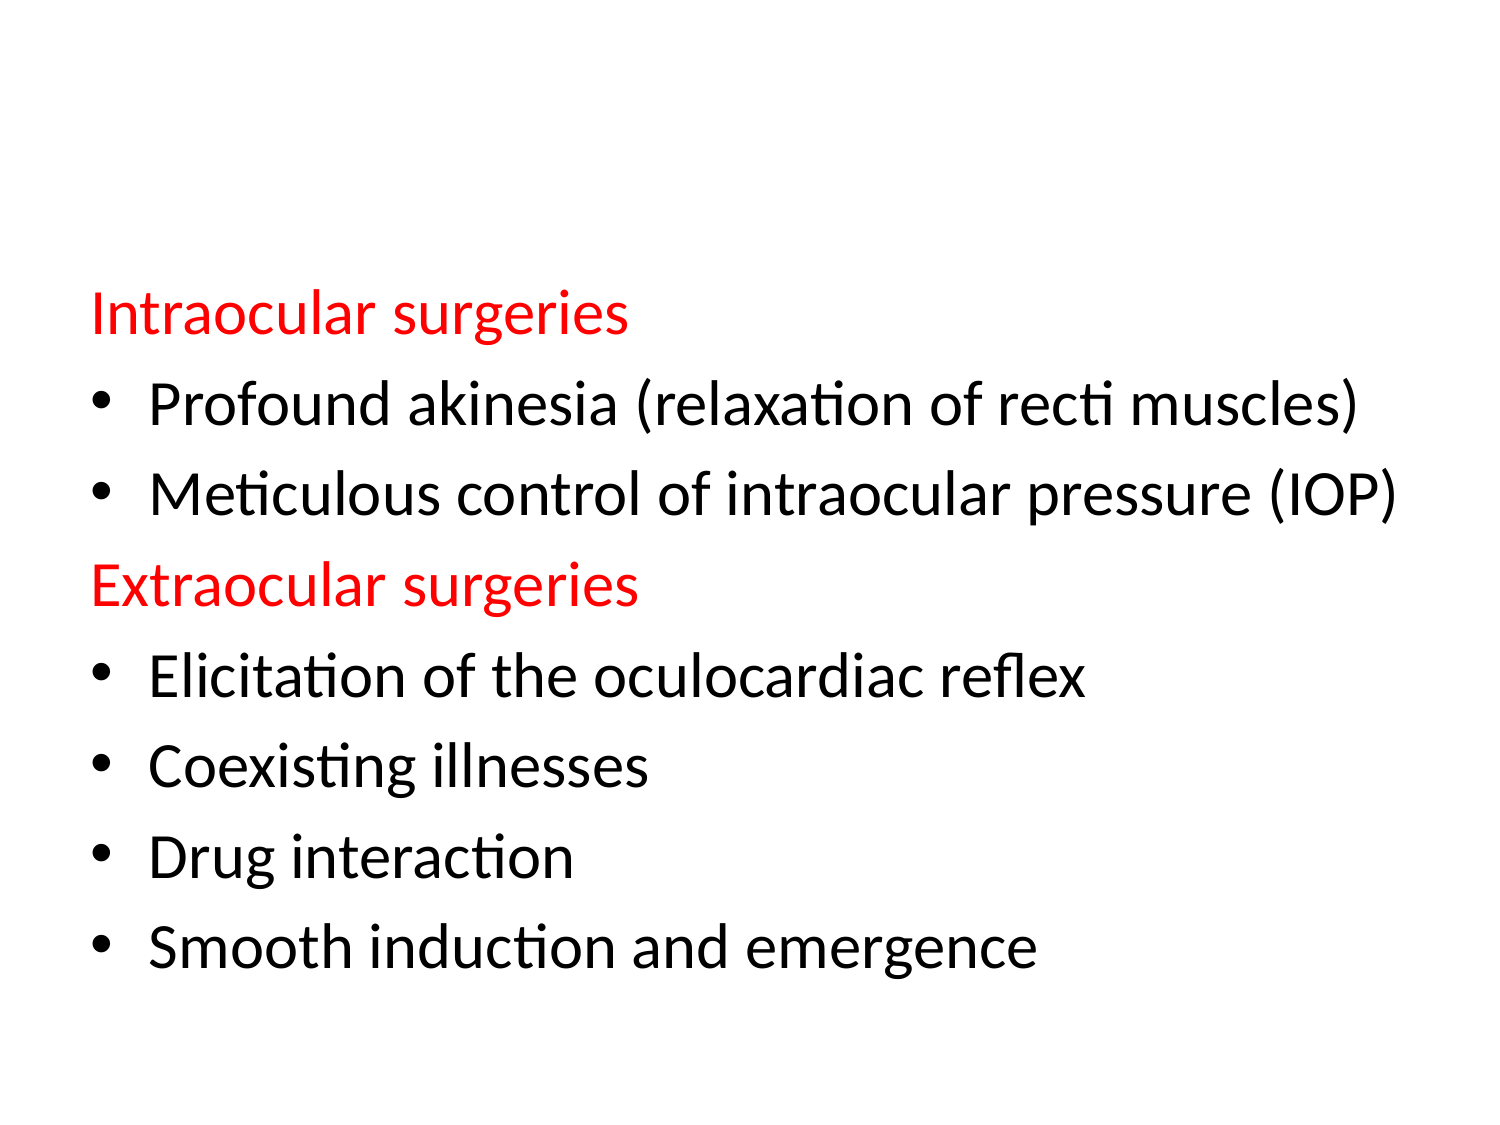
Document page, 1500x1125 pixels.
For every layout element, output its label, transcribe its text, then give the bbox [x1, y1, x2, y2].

list Intraocular surgeries Profound akinesia (relaxation of recti muscles) Meticulous control of intraocular pressure (IOP) Extraocular surgeries Elicitation of the oculocardiac reflex Coexisting illnesses Drug interaction Smooth induction and emergence [75, 262, 1425, 1005]
